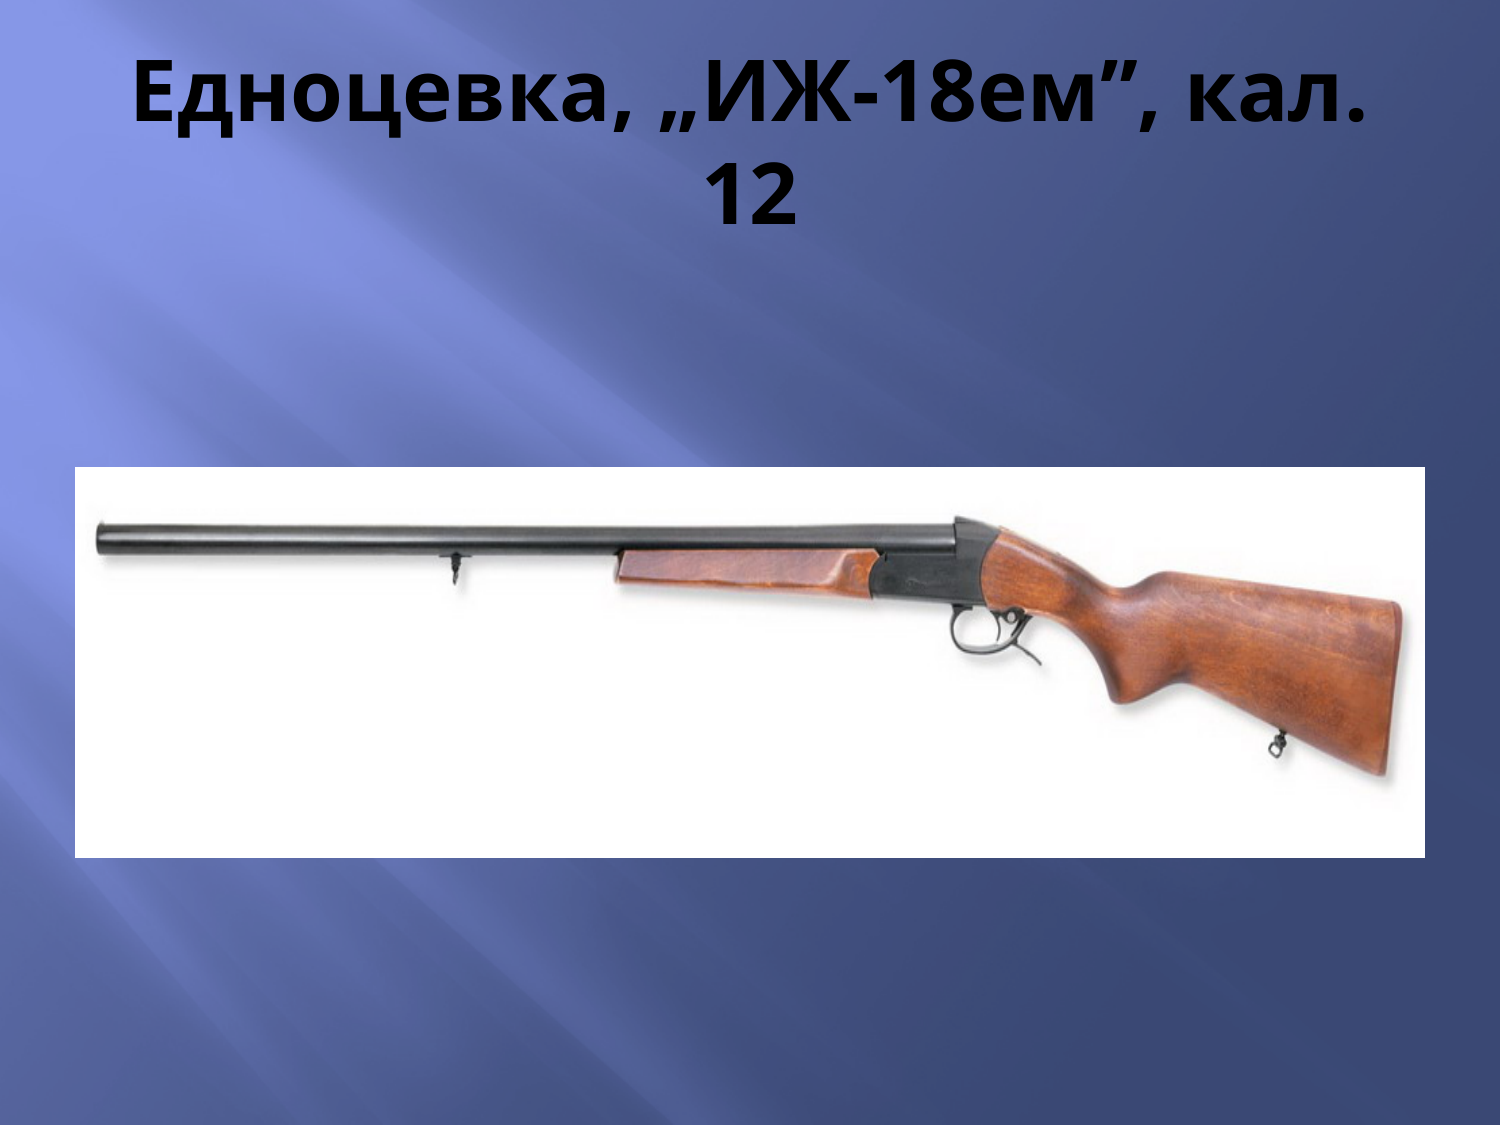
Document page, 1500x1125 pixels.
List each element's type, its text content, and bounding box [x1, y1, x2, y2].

title Едноцевка, „ИЖ-18ем”, кал. 12 [75, 45, 1425, 233]
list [74, 467, 1426, 859]
